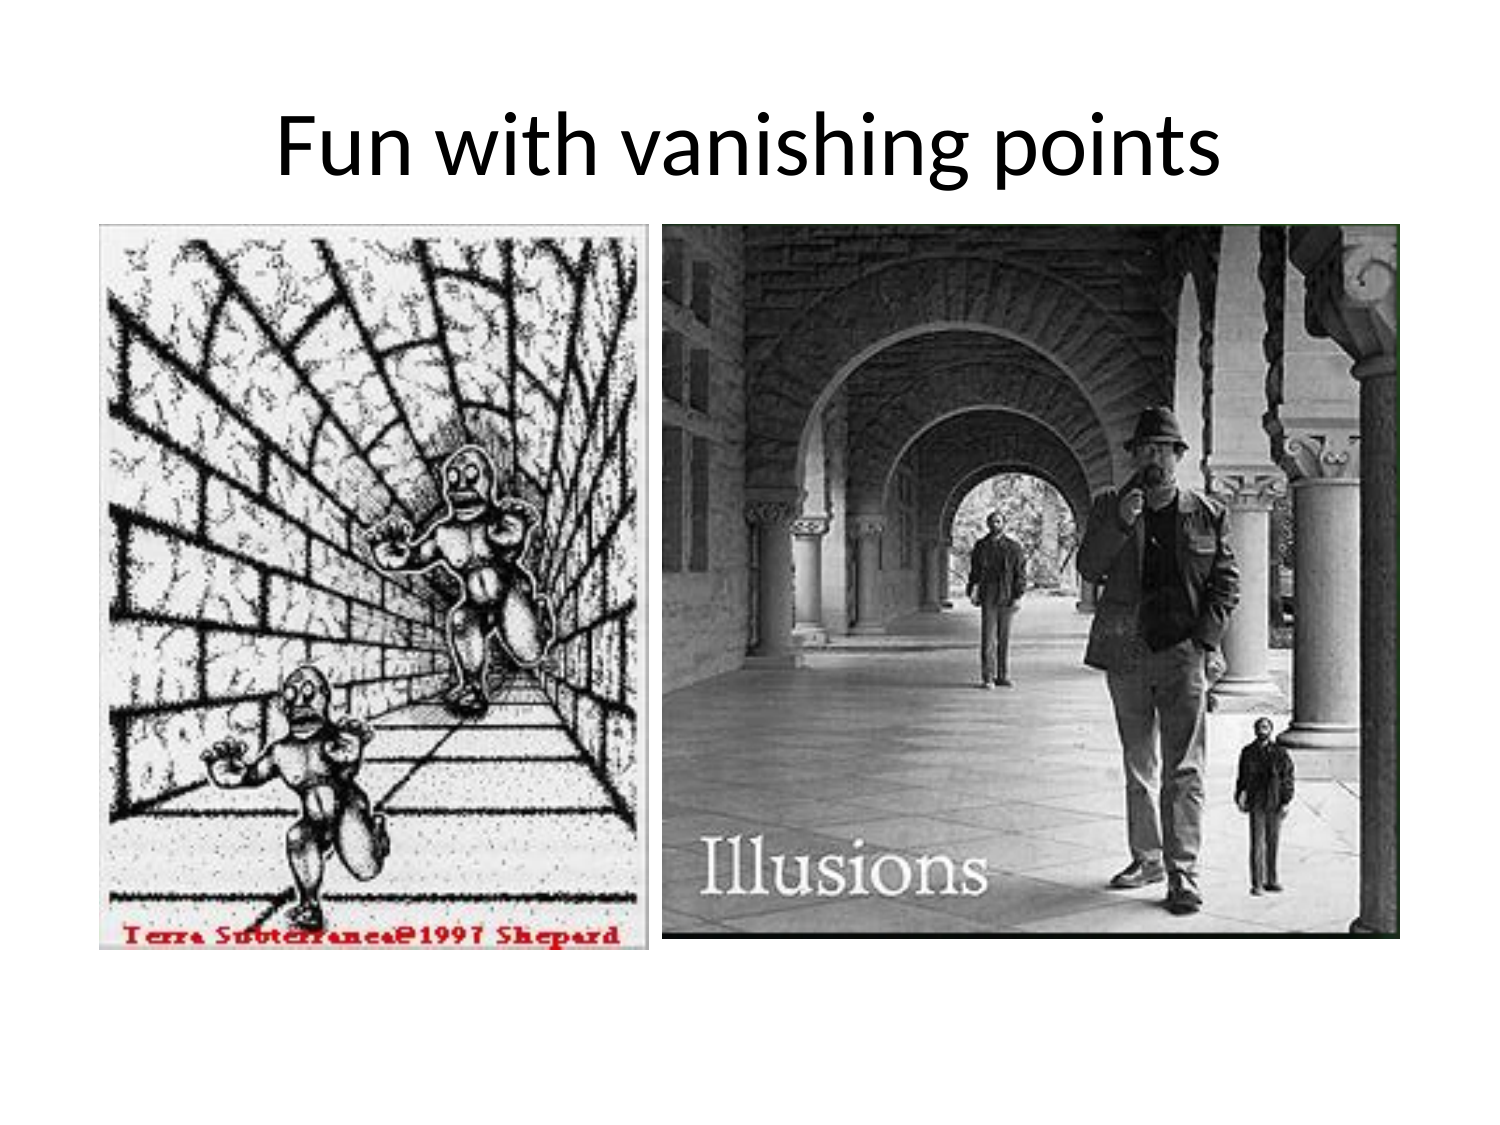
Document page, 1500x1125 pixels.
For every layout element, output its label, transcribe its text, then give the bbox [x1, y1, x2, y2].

picture [99, 224, 649, 951]
title Fun with vanishing points [75, 45, 1425, 233]
picture [662, 224, 1401, 940]
